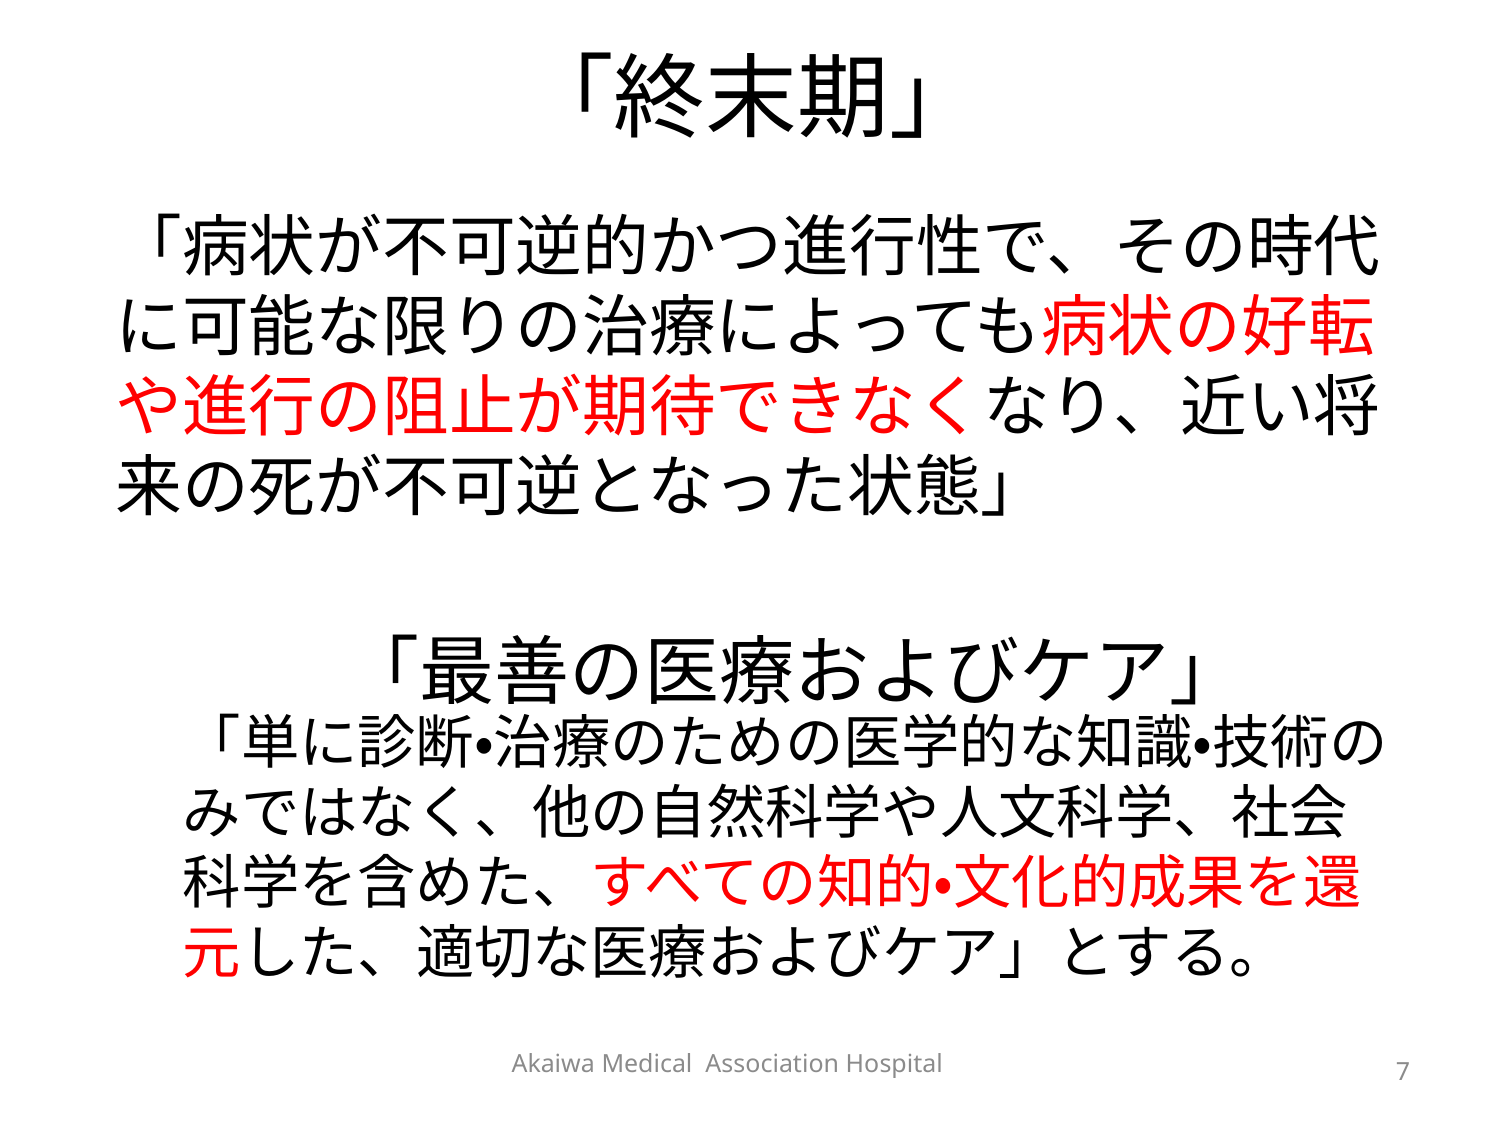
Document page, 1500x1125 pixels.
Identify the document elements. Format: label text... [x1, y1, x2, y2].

title 「終末期」 [76, 0, 1427, 188]
text_box 「最善の医療およびケア」 [329, 615, 1260, 721]
slide_number 7 [1074, 1042, 1425, 1103]
text_box 「単に診断・治療のための医学的な知識・技術のみではなく、他の自然科学や人文科学、社会科学を含めた、すべての知的・文化的成果を還元した、適切な医療およびケア」とする。 [168, 697, 1421, 993]
list 「病状が不可逆的かつ進行性で、その時代に可能な限りの治療によっても病状の好転や進行の阻止が期待できなくなり、近い将来の死が不可逆となった状態」 [100, 196, 1451, 591]
footer Akaiwa Medical Association Hospital [490, 1035, 966, 1095]
